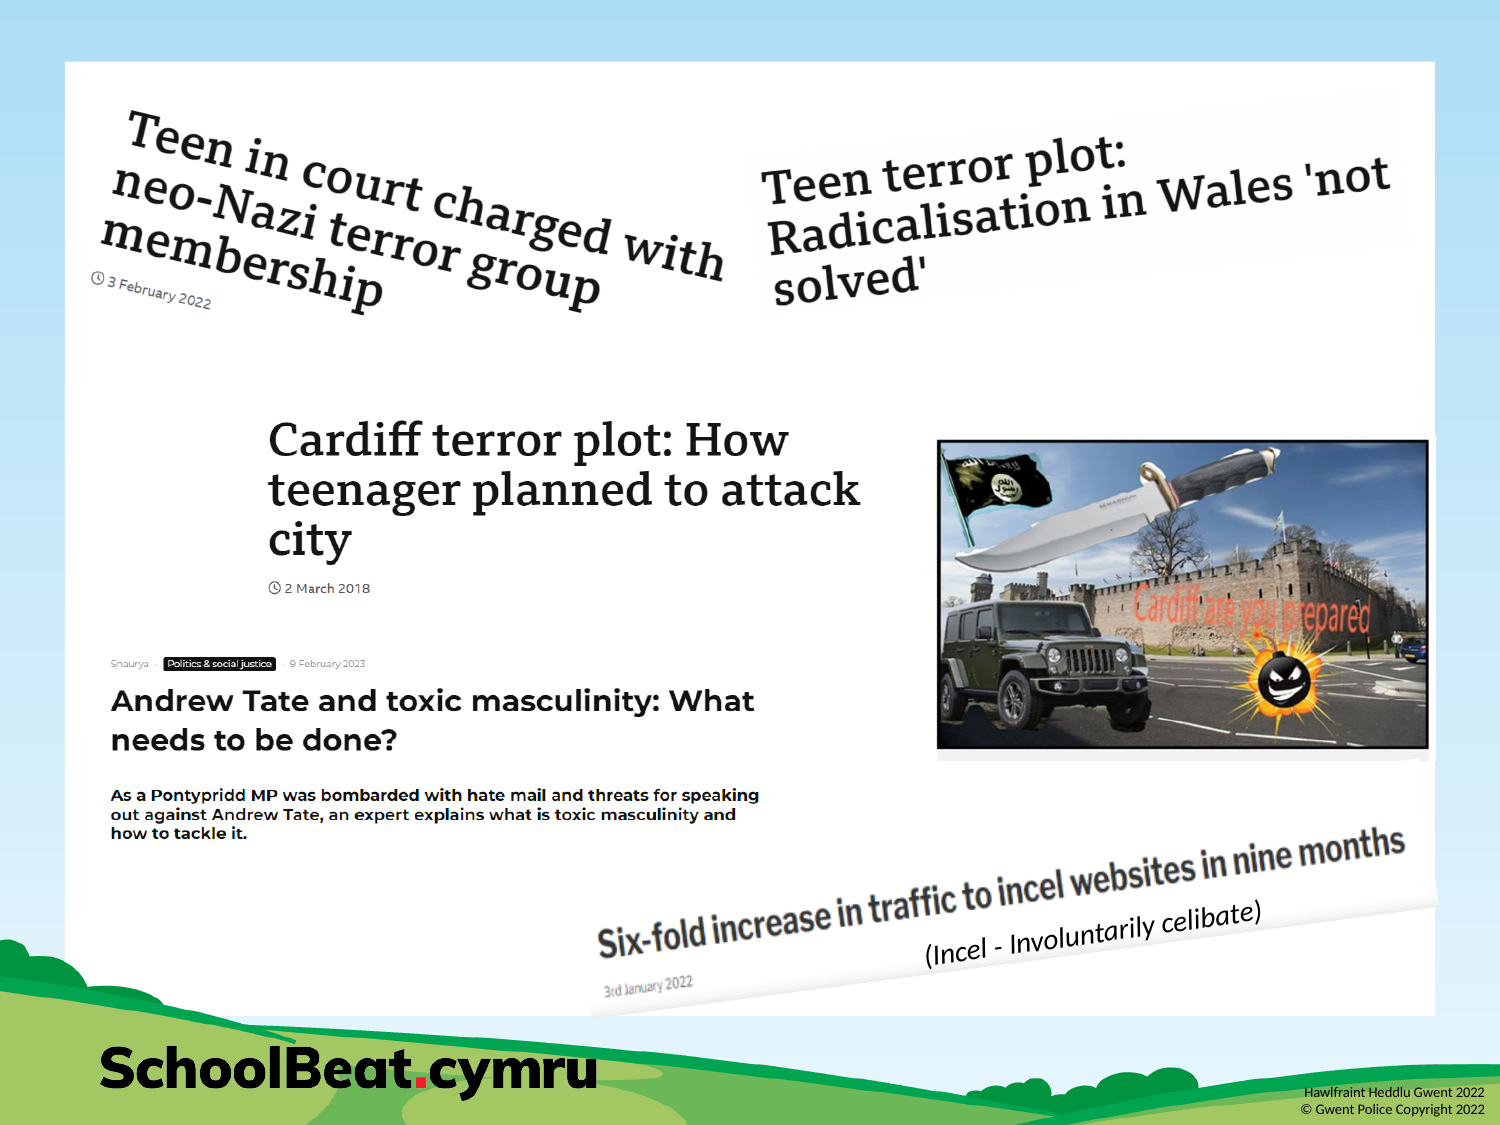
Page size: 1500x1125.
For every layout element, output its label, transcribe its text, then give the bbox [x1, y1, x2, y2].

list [247, 397, 929, 604]
picture [74, 85, 1412, 397]
picture [0, 433, 1500, 1125]
text_box (Incel - Involuntarily celibate) [911, 972, 982, 982]
